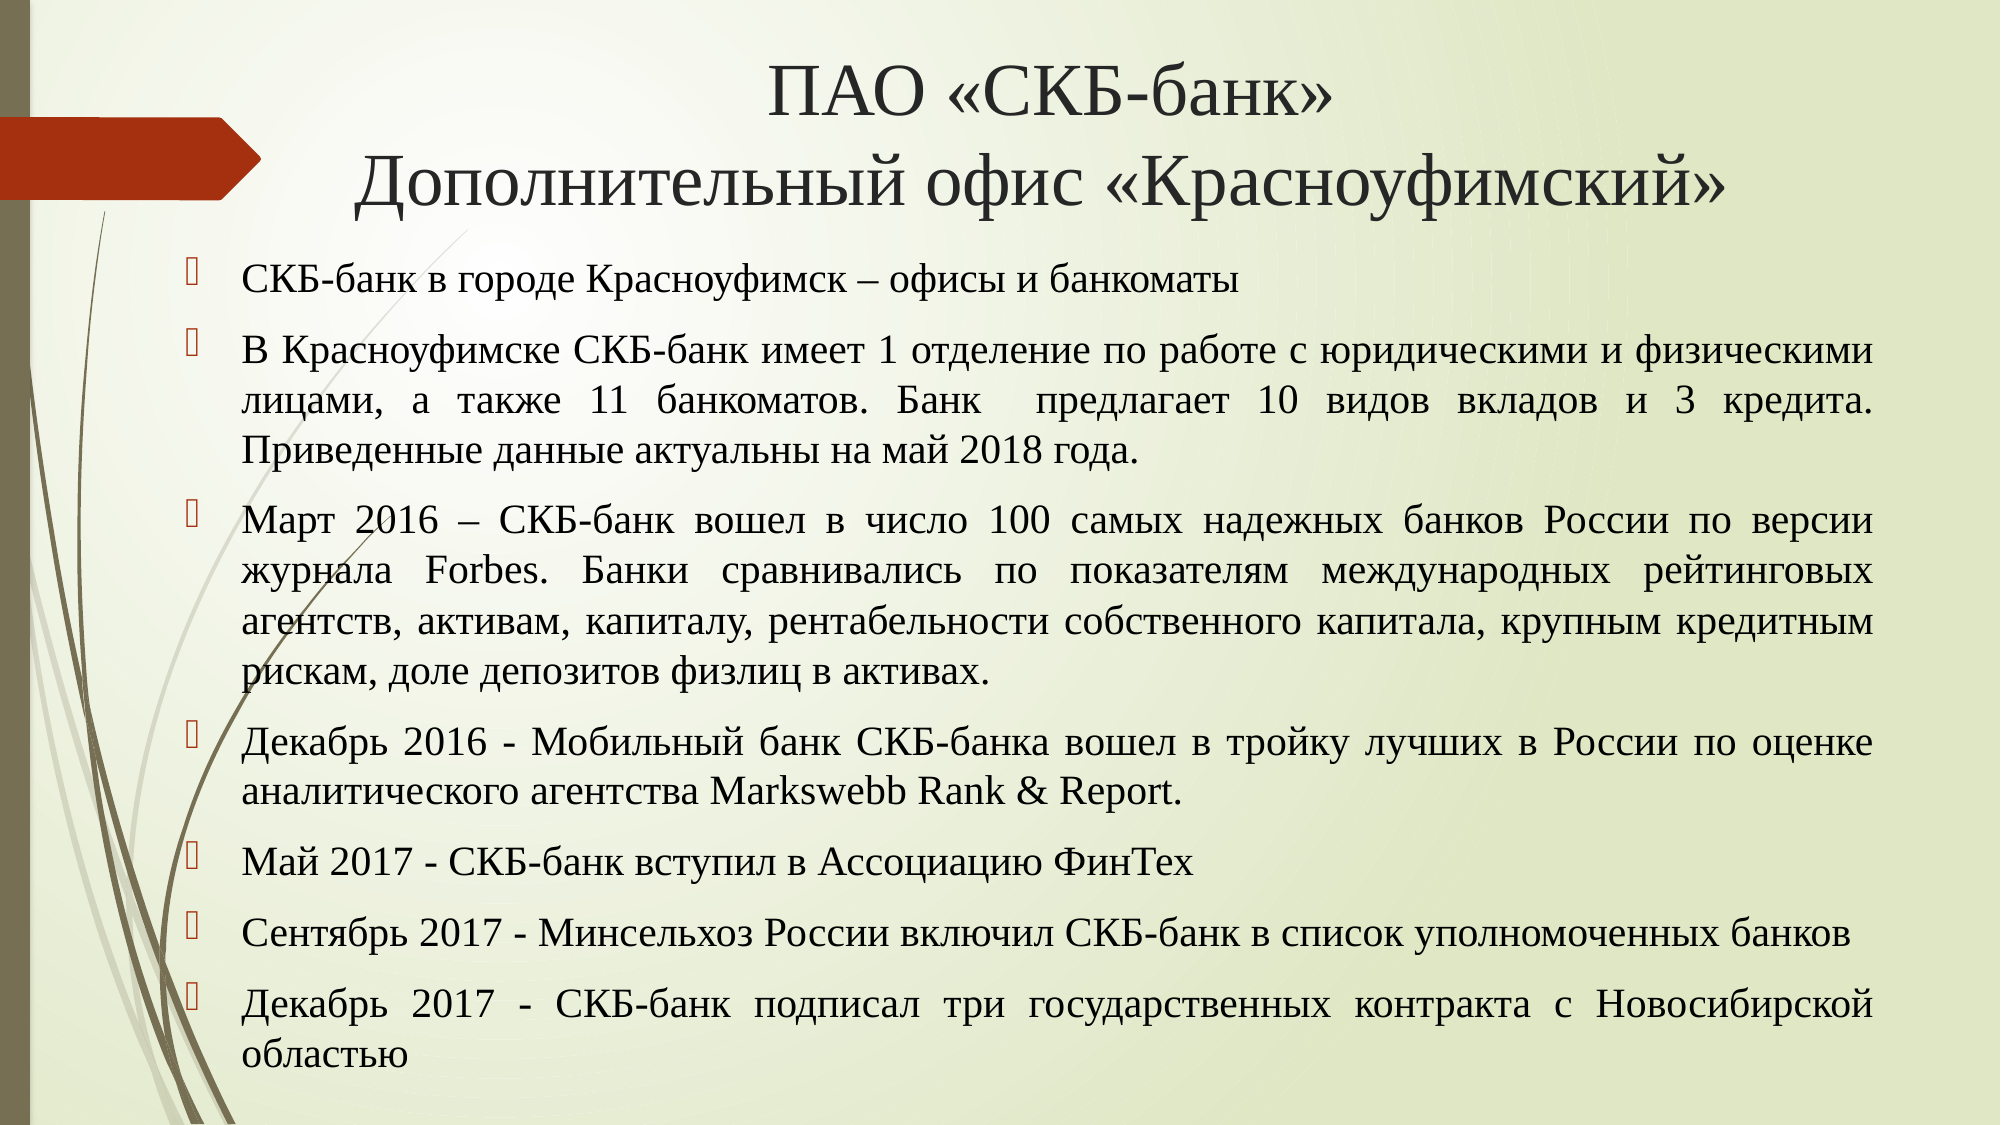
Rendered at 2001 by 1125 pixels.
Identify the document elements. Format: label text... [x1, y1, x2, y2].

list СКБ-банк в городе Красноуфимск – офисы и банкоматы В Красноуфимске СКБ-банк имеет 1 отделение по работе с юридическими и физическими лицами, а также 11 банкоматов. Банк предлагает 10 видов вкладов и 3 кредита. Приведенные данные актуальны на май 2018 года. Март 2016 – СКБ-банк вошел в число 100 самых надежных банков России по версии журнала Forbes. Банки сравнивались по показателям международных рейтинговых агентств, активам, капиталу, рентабельности собственного капитала, крупным кредитным рискам, доле депозитов физлиц в активах. Декабрь 2016 - Мобильный банк СКБ-банка вошел в тройку лучших в России по оценке аналитического агентства Markswebb Rank & Report. Май 2017 - СКБ-банк вступил в Ассоциацию ФинТех Сентябрь 2017 - Минсельхоз России включил СКБ-банк в список уполномоченных банков Декабрь 2017 - СКБ-банк подписал три государственных контракта с Новосибирской областью [170, 243, 1890, 1125]
title ПАО «СКБ-банк» Дополнительный офис «Красноуфимский» [321, 32, 1784, 243]
